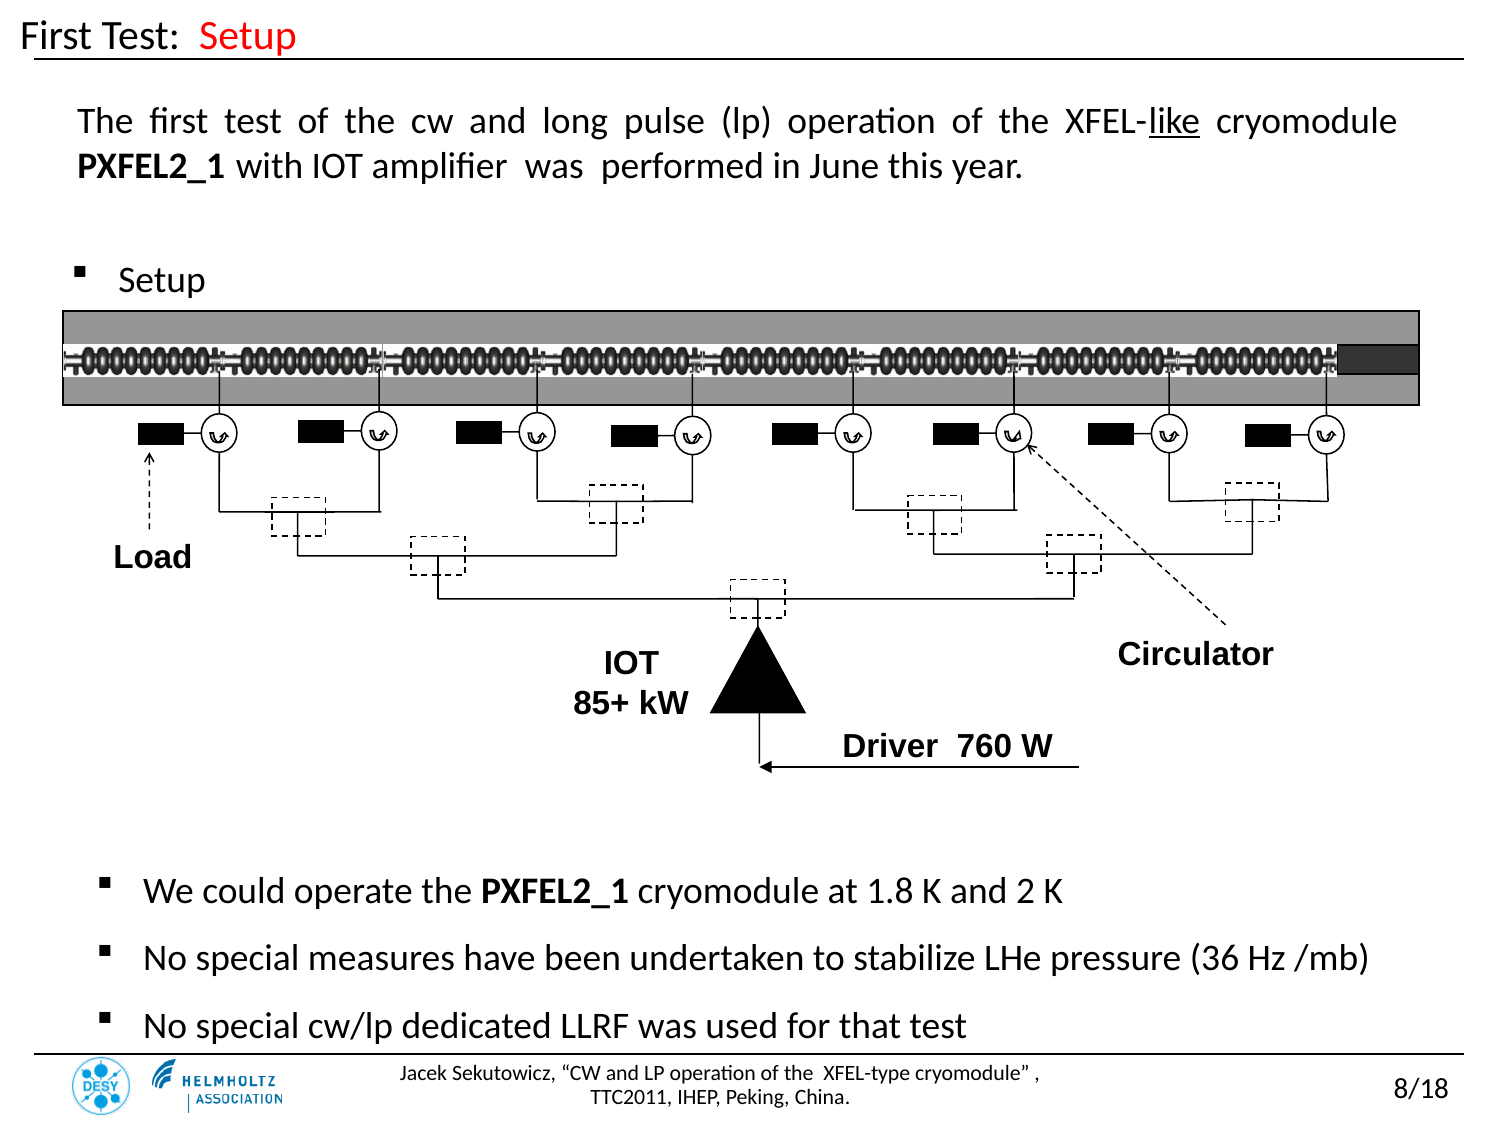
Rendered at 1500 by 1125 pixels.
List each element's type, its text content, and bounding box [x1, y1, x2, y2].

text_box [62, 310, 1420, 769]
text_box First Test: Setup [5, 0, 1444, 54]
text_box The first test of the cw and long pulse (lp) operation of the XFEL-like cryomodule PXFEL2_1 with IOT amplifier was performed in June this year. [32, 88, 1429, 194]
picture [152, 1059, 282, 1113]
picture [69, 1055, 133, 1118]
text_box We could operate the PXFEL2_1 cryomodule at 1.8 K and 2 K No special measures have been undertaken to stabilize LHe pressure (36 Hz /mb) No special cw/lp dedicated LLRF was used for that test [81, 835, 1477, 1053]
text_box Setup [56, 247, 221, 307]
footer Jacek Sekutowicz, “CW and LP operation of the XFEL-type cryomodule” , TTC2011, IHEP, Peking, China. [365, 1059, 1076, 1117]
slide_number 8/18 [1310, 1061, 1465, 1118]
